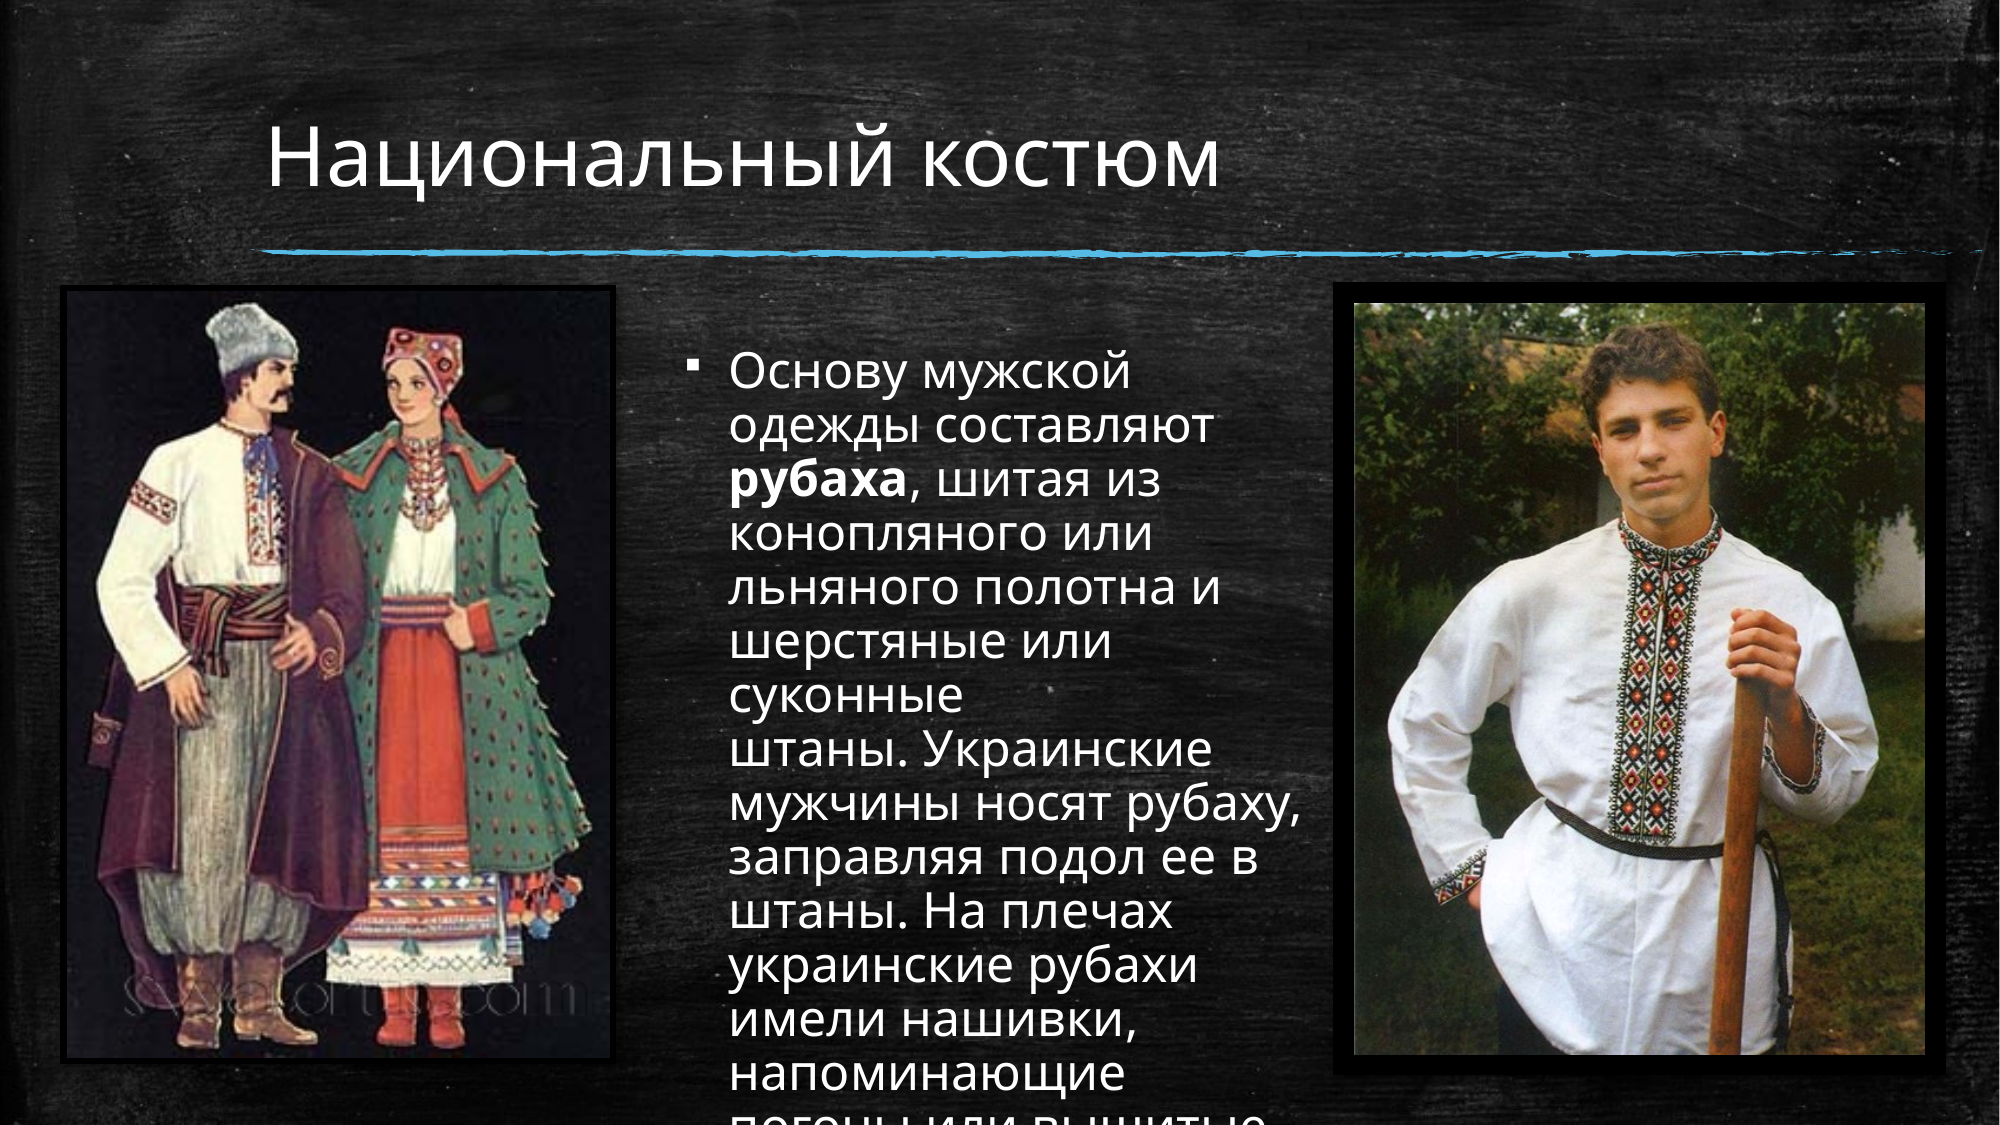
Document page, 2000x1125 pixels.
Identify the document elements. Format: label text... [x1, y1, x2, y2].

picture [66, 290, 610, 1058]
picture [1354, 302, 1926, 1055]
list Основу мужской одежды составляют рубаха, шитая из конопляного или льняного полотна и шерстяные или суконные штаны. Украинские мужчины носят рубаху, заправляя подол ее в штаны. На плечах украинские рубахи имели нашивки, напоминающие погоны или вышитые вставки - “уставки”. [668, 338, 1324, 1083]
title Национальный костюм [249, 45, 1750, 213]
